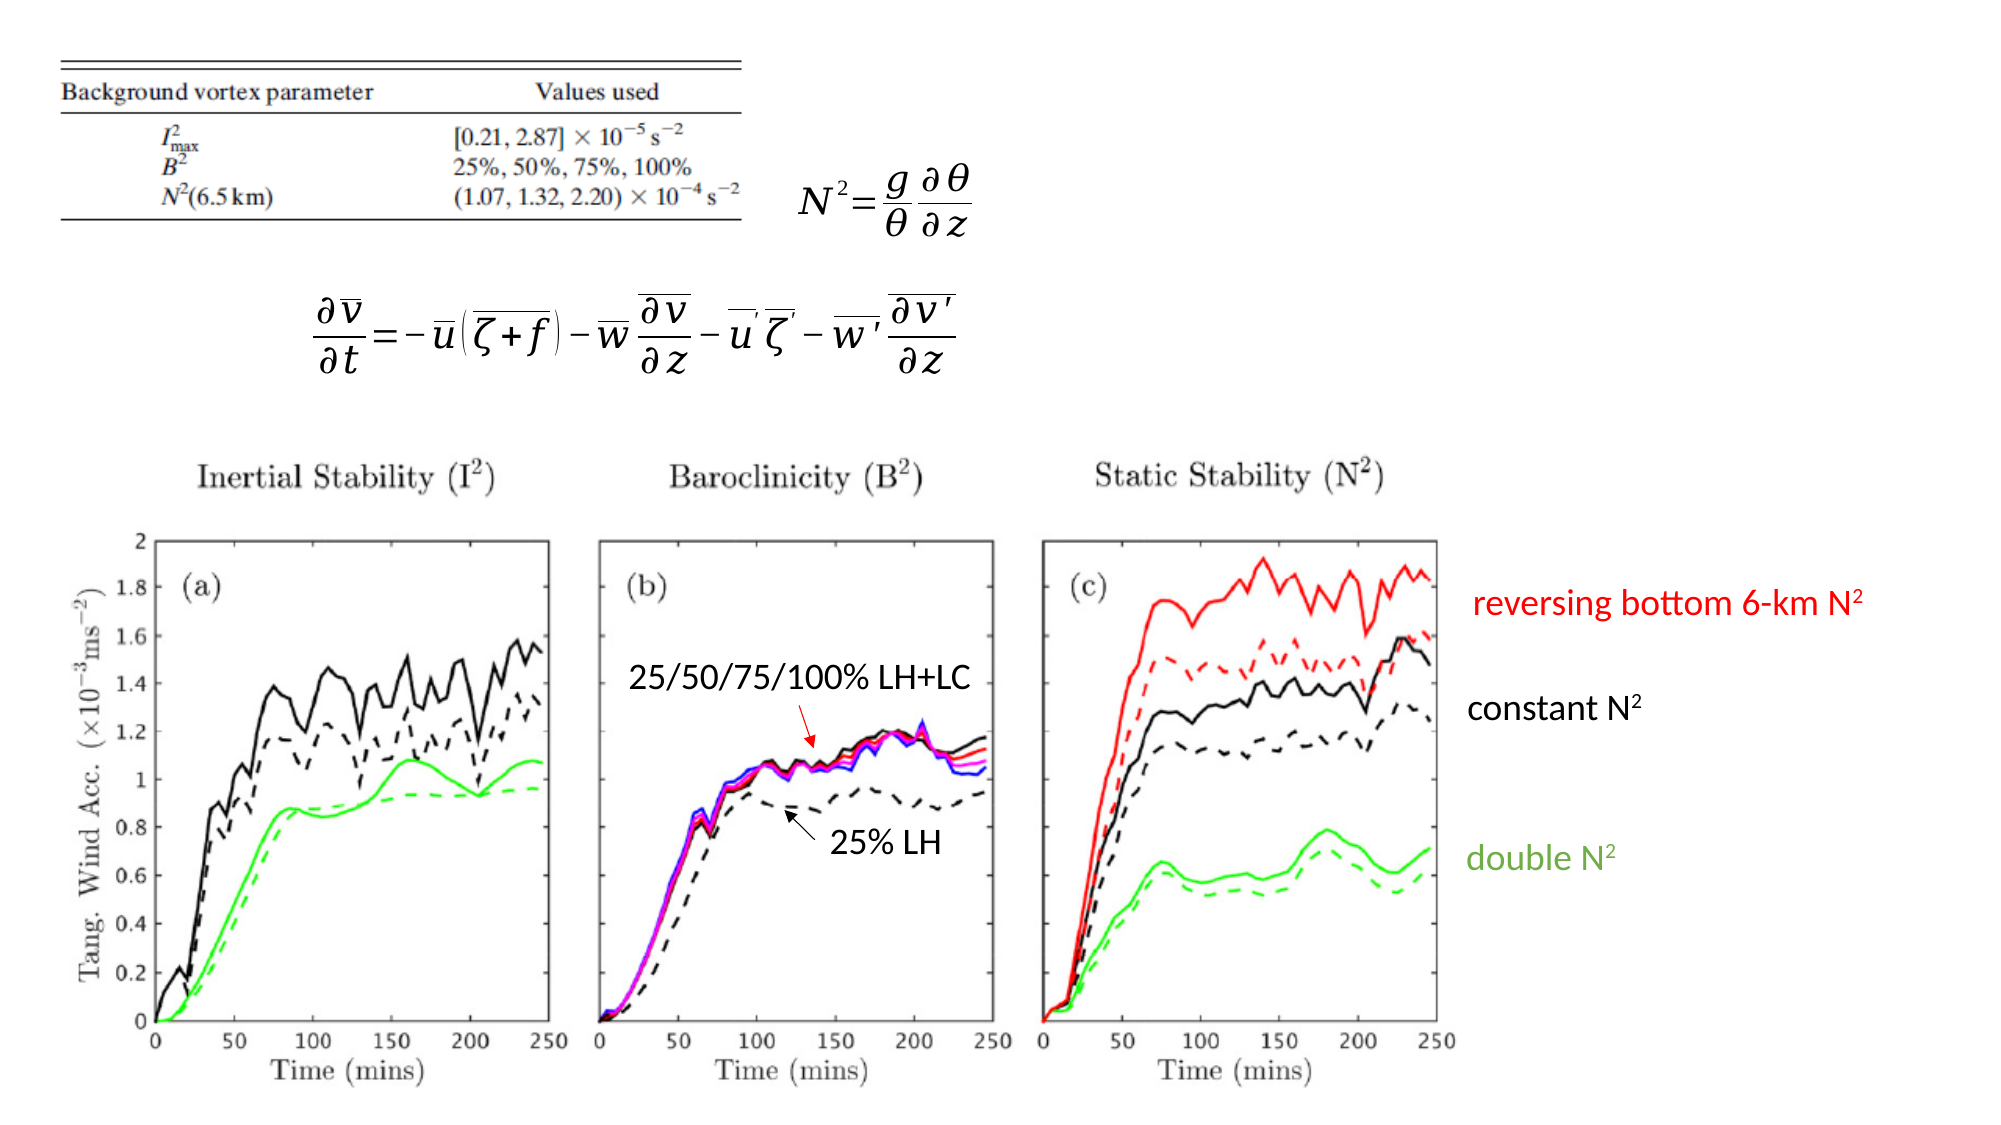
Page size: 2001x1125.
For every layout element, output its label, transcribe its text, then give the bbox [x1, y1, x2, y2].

picture [58, 56, 745, 227]
text_box double N2 [1466, 825, 1631, 885]
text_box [784, 809, 814, 841]
text_box constant N2 [1466, 675, 1657, 735]
picture [54, 449, 1466, 1097]
text_box reversing bottom 6-km N2 [1466, 570, 1879, 630]
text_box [799, 705, 814, 749]
